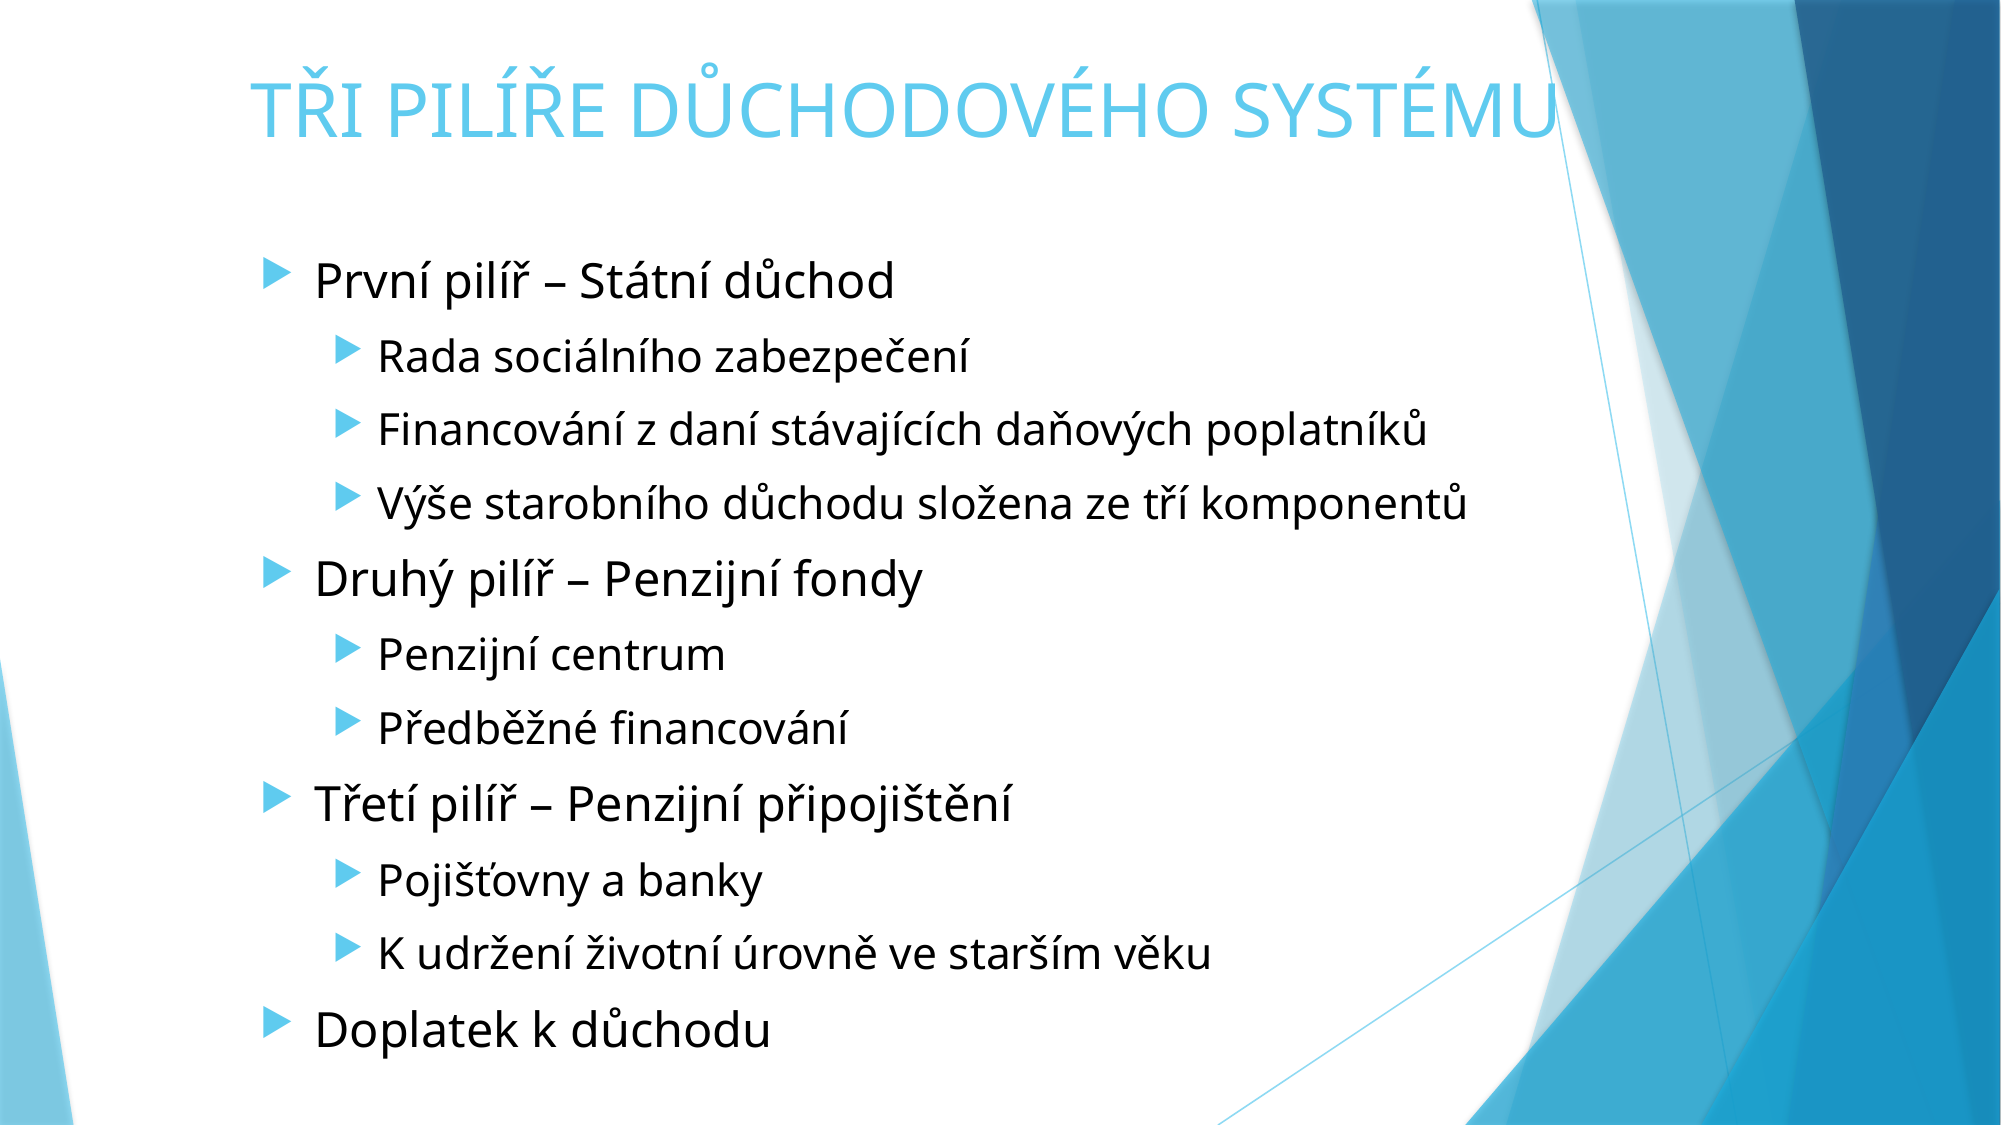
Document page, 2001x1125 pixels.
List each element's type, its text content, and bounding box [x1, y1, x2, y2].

list První pilíř – Státní důchod Rada sociálního zabezpečení Financování z daní stávajících daňových poplatníků Výše starobního důchodu složena ze tří komponentů Druhý pilíř – Penzijní fondy Penzijní centrum Předběžné financování Třetí pilíř – Penzijní připojištění Pojišťovny a banky K udržení životní úrovně ve starším věku Doplatek k důchodu [244, 163, 1862, 1073]
title TŘI PILÍŘE DŮCHODOVÉHO SYSTÉMU [235, 55, 1880, 225]
